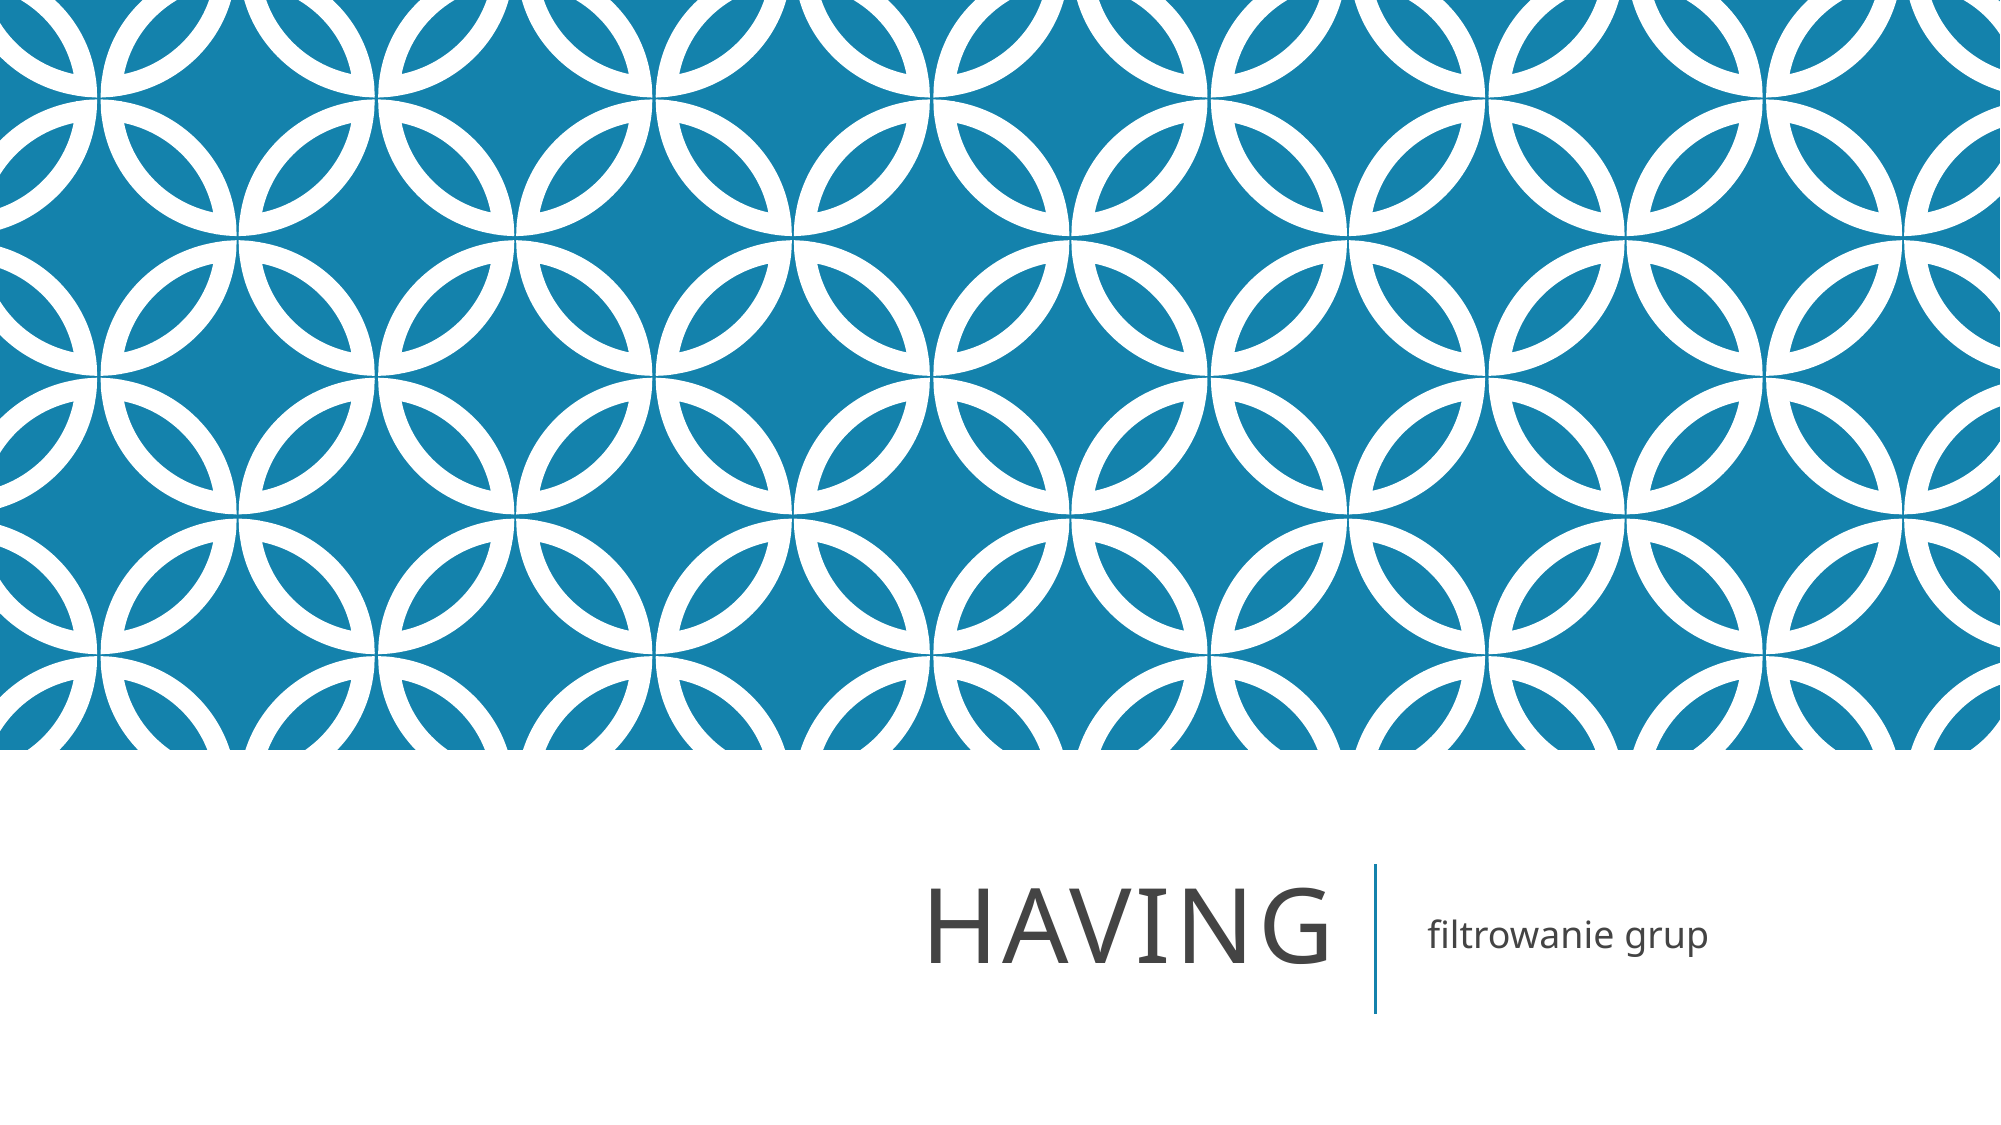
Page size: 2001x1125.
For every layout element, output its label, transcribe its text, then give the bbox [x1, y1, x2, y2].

title HAVING [75, 813, 1350, 1054]
subtitle filtrowanie grup [1412, 813, 1938, 1054]
